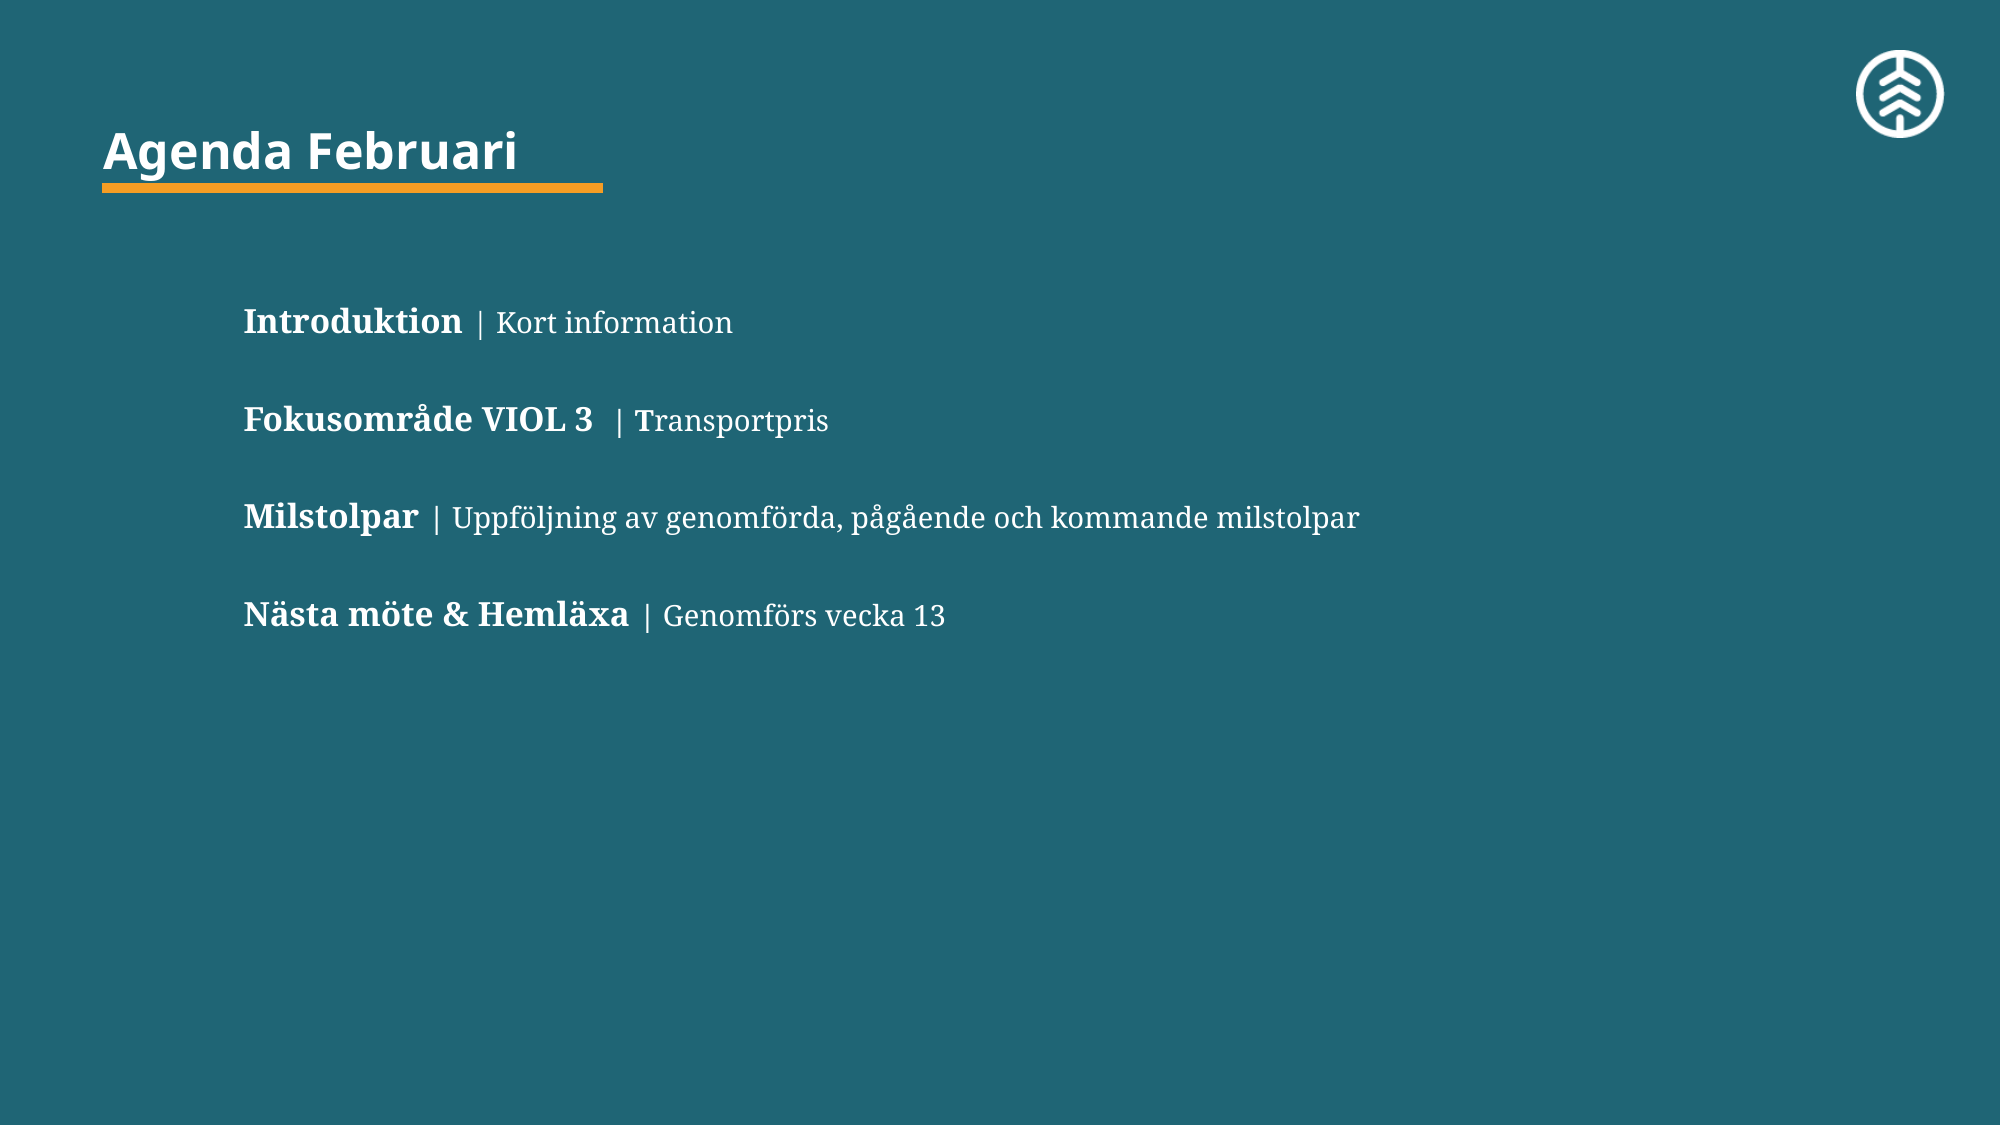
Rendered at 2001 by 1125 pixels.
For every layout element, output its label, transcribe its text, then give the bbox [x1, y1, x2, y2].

text_box Agenda Februari [88, 111, 846, 187]
picture [1856, 50, 1945, 138]
list Introduktion | Kort information Fokusområde VIOL 3 | Transportpris Milstolpar | Uppföljning av genomförda, pågående och kommande milstolpar Nästa möte & Hemläxa | Genomförs vecka 13 [228, 280, 1863, 995]
